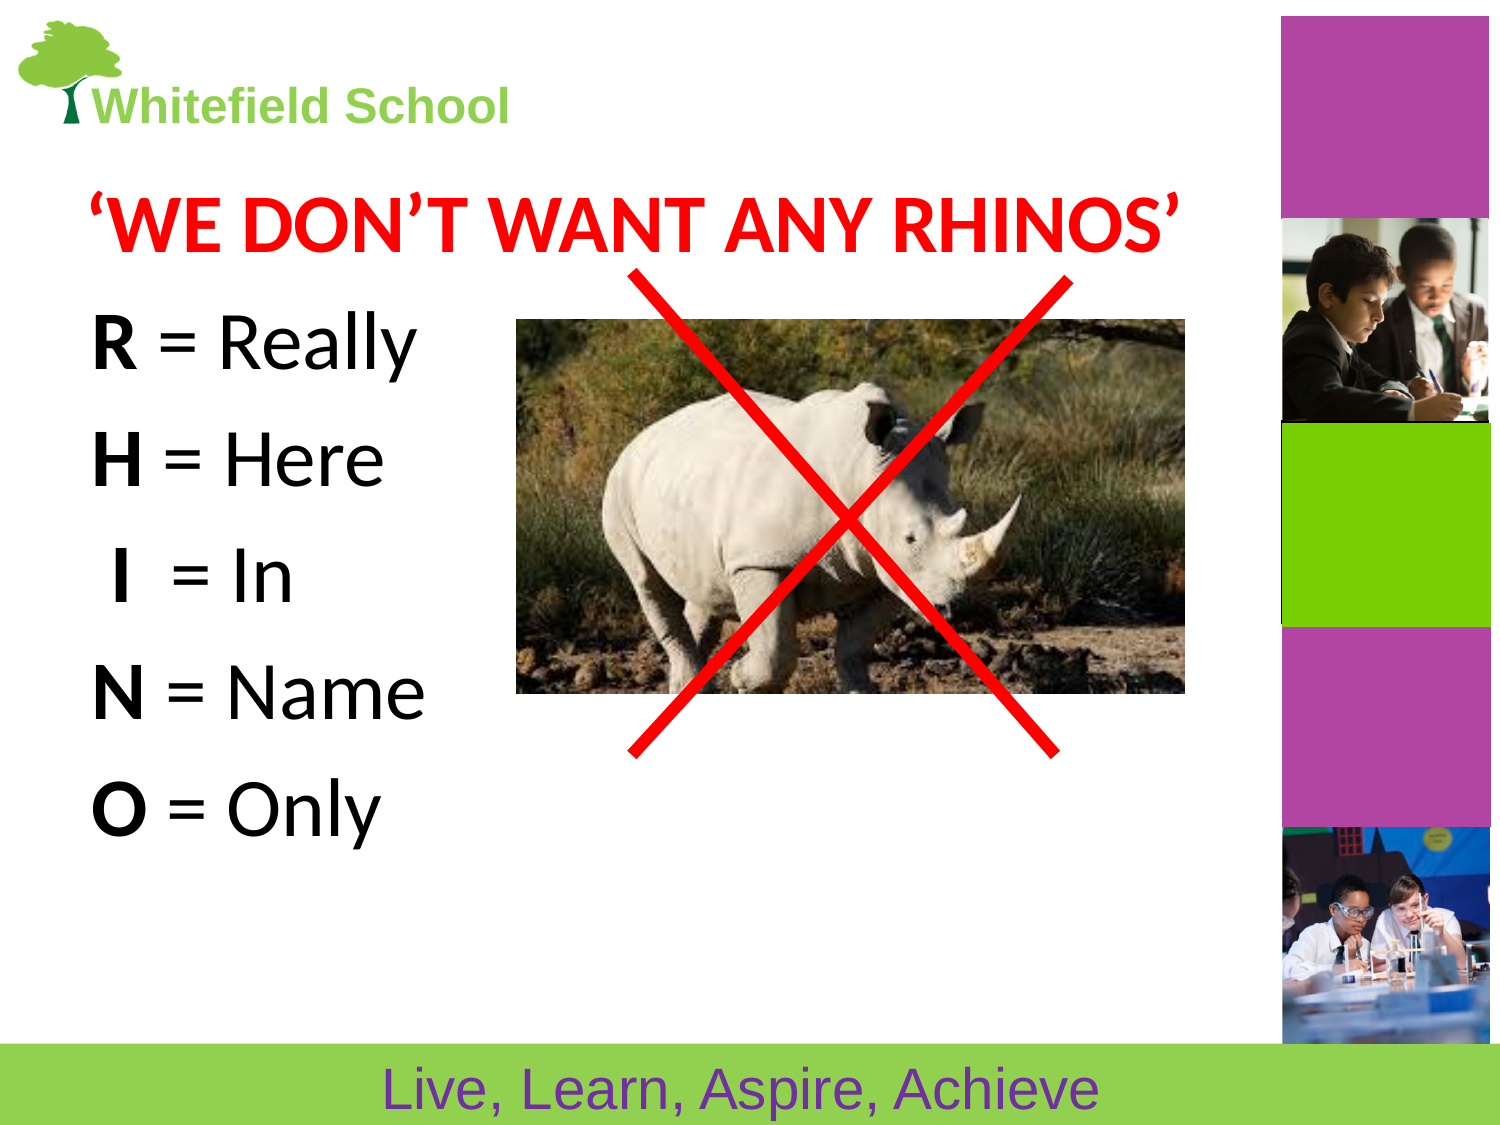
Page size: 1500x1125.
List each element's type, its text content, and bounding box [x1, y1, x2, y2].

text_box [631, 271, 1056, 278]
list R = Really H = Here I = In N = Name O = Only [76, 313, 1166, 1000]
picture [1070, 319, 1186, 694]
picture [1281, 15, 1491, 1044]
text_box Whitefield School [130, 66, 561, 125]
title ‘WE DON’T WANT ANY RHINOS’ [14, 125, 1277, 313]
picture [516, 319, 631, 694]
text_box Live, Learn, Aspire, Achieve [0, 1043, 1500, 1125]
picture [5, 18, 126, 137]
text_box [631, 278, 1070, 756]
